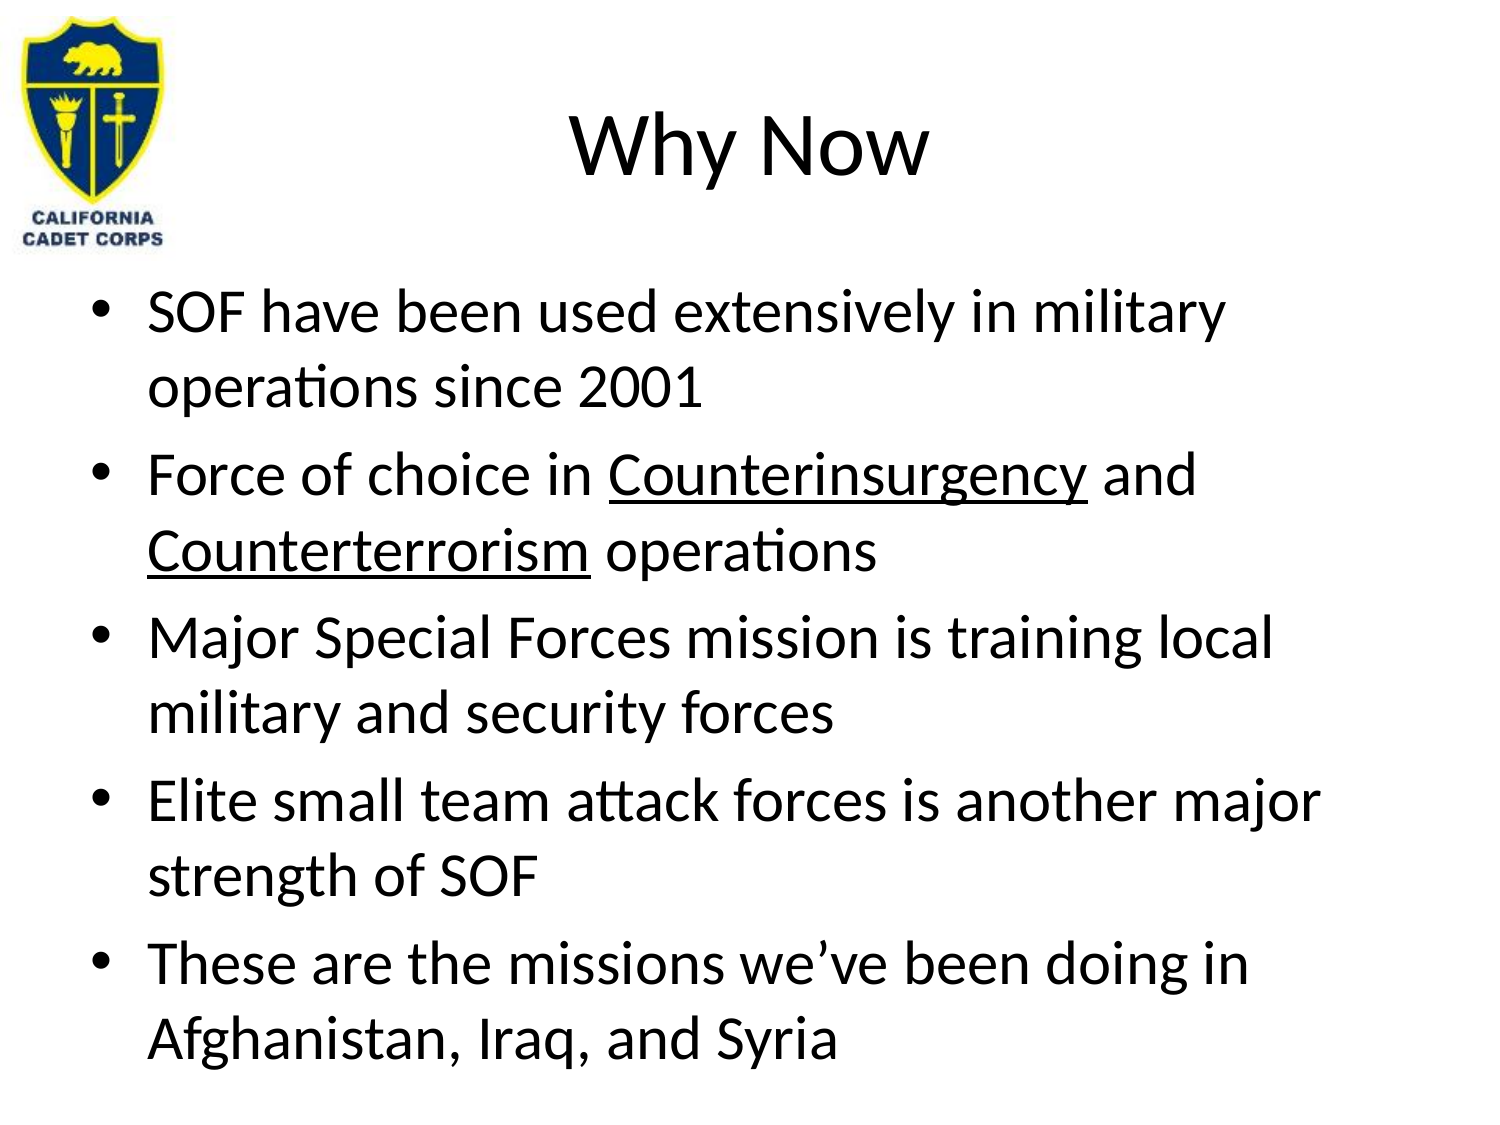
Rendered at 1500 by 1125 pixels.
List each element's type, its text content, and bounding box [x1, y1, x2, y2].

title Why Now [162, 45, 1338, 233]
picture [0, 16, 186, 261]
list SOF have been used extensively in military operations since 2001 Force of choice in Counterinsurgency and Counterterrorism operations Major Special Forces mission is training local military and security forces Elite small team attack forces is another major strength of SOF These are the missions we’ve been doing in Afghanistan, Iraq, and Syria [75, 262, 1425, 1080]
